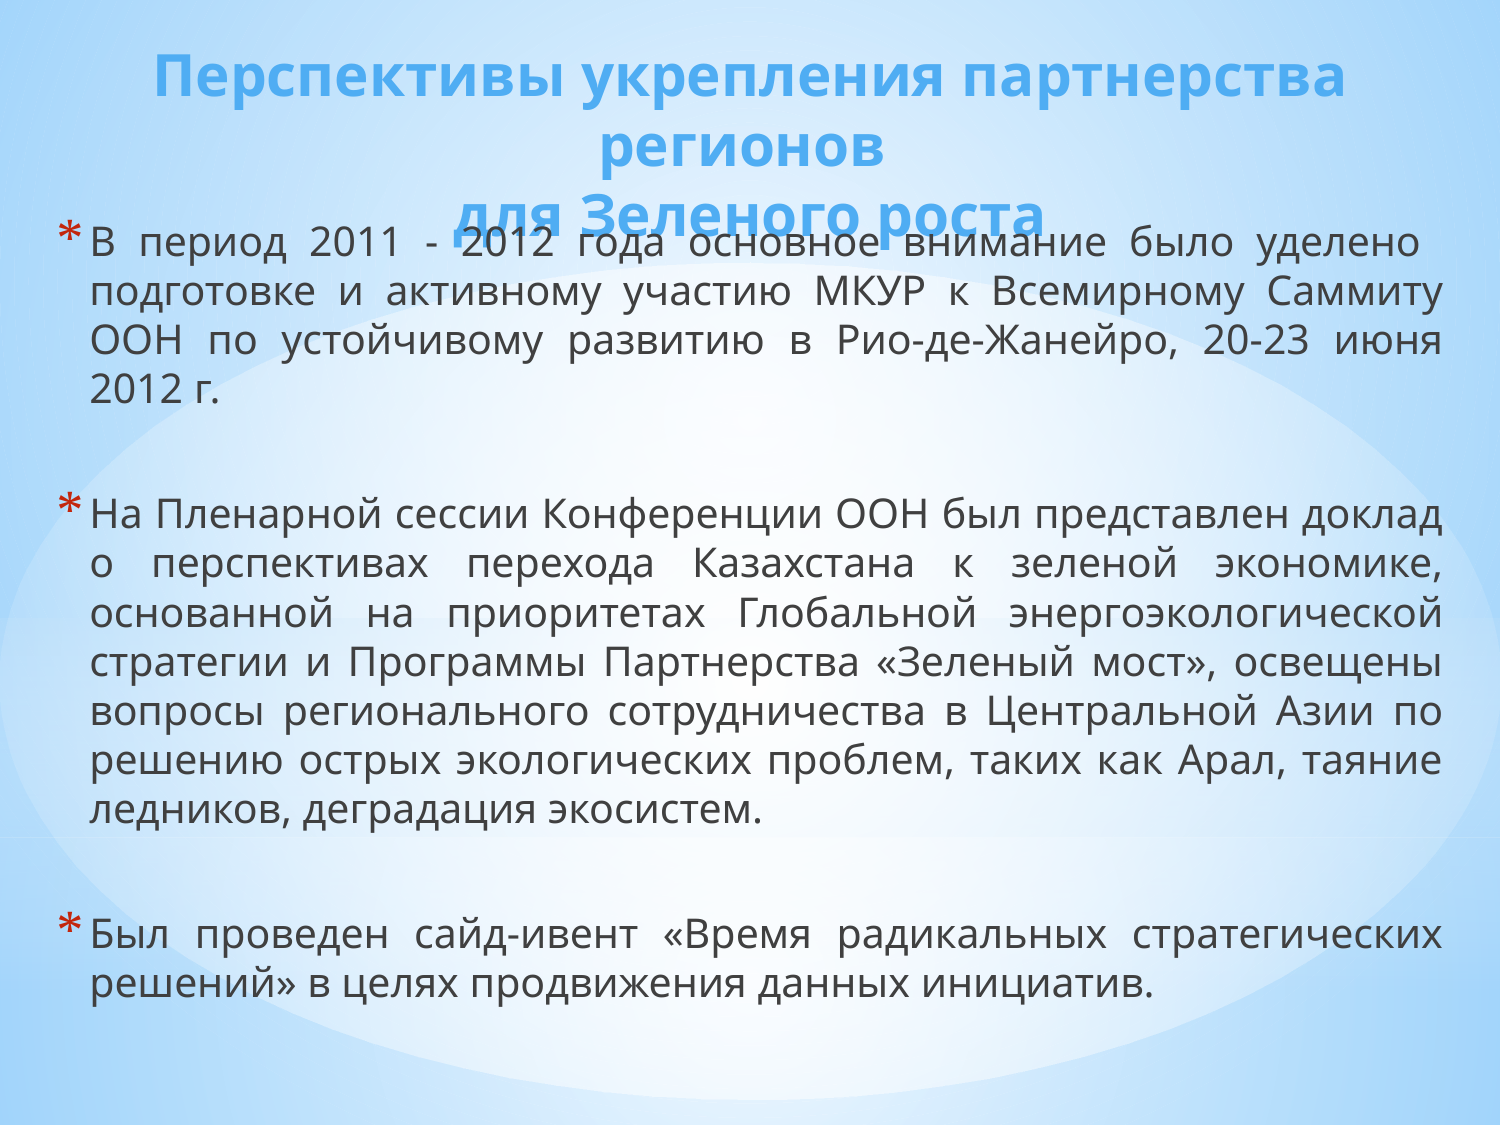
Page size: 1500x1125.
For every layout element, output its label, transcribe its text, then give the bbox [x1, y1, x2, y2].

title Перспективы укрепления партнерства регионов для Зеленого роста [0, 30, 1500, 209]
list В период 2011 - 2012 года основное внимание было уделено подготовке и активному участию МКУР к Всемирному Саммиту ООН по устойчивому развитию в Рио-де-Жанейро, 20-23 июня 2012 г. На Пленарной сессии Конференции ООН был представлен доклад о перспективах перехода Казахстана к зеленой экономике, основанной на приоритетах Глобальной энергоэкологической стратегии и Программы Партнерства «Зеленый мост», освещены вопросы регионального сотрудничества в Центральной Азии по решению острых экологических проблем, таких как Арал, таяние ледников, деградация экосистем. Был проведен сайд-ивент «Время радикальных стратегических решений» в целях продвижения данных инициатив. [41, 208, 1459, 1071]
